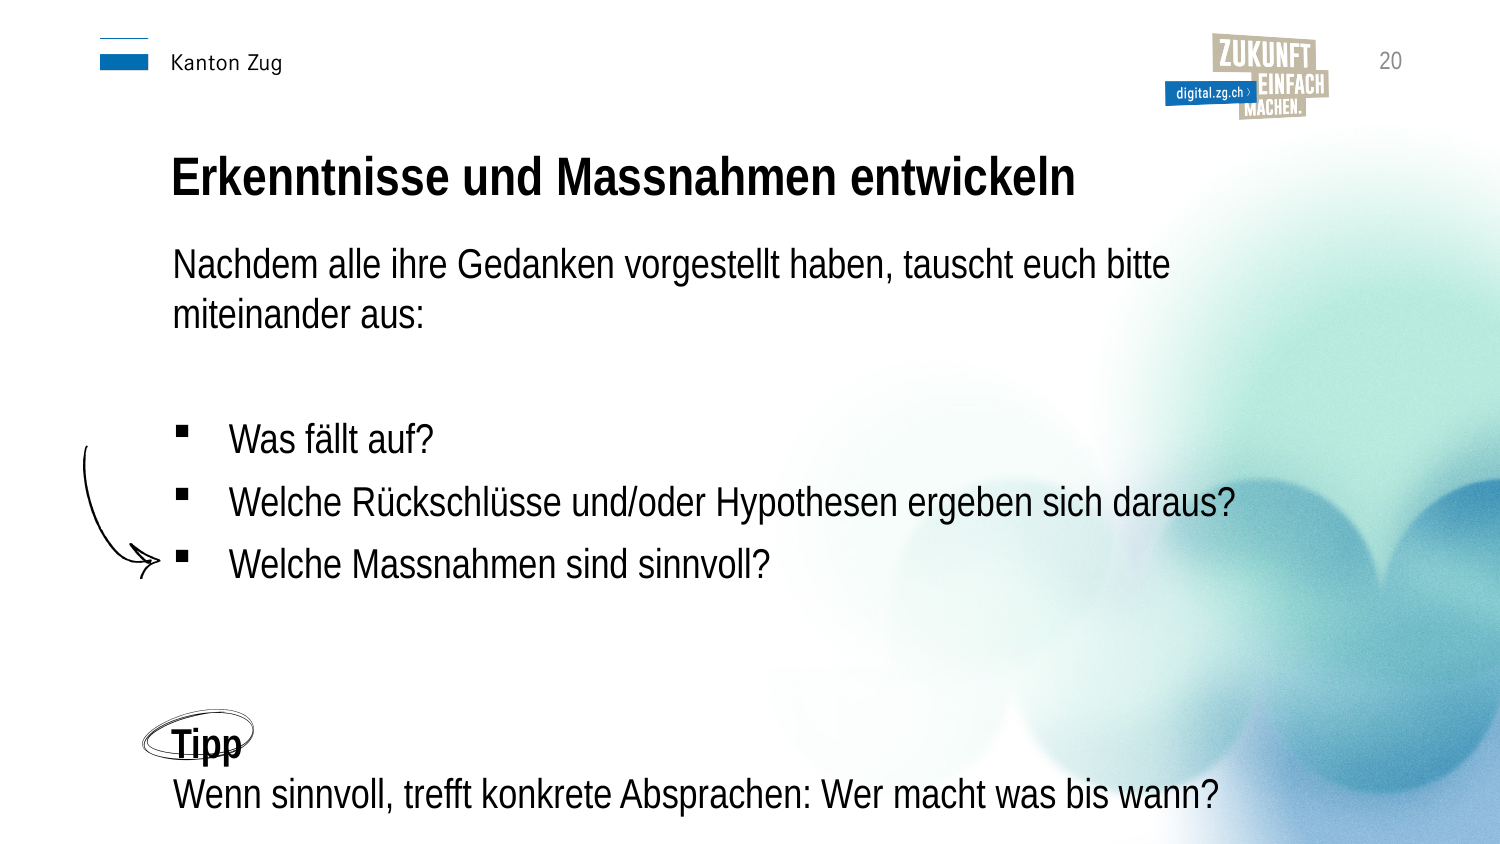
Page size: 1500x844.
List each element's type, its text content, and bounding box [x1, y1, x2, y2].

picture [756, 0, 1500, 844]
list Erkenntnisse und Massnahmen entwickeln [171, 139, 1404, 200]
list Nachdem alle ihre Gedanken vorgestellt haben, tauscht euch bitte miteinander aus: Was fällt auf? Welche Rückschlüsse und/oder Hypothesen ergeben sich daraus? Welche Massnahmen sind sinnvoll? [157, 228, 1336, 806]
slide_number 20 [1328, 36, 1418, 82]
text_box Tipp Wenn sinnvoll, trefft konkrete Absprachen: Wer macht was bis wann? [171, 708, 1329, 816]
picture [16, 417, 209, 608]
picture [100, 38, 281, 75]
picture [127, 703, 265, 764]
